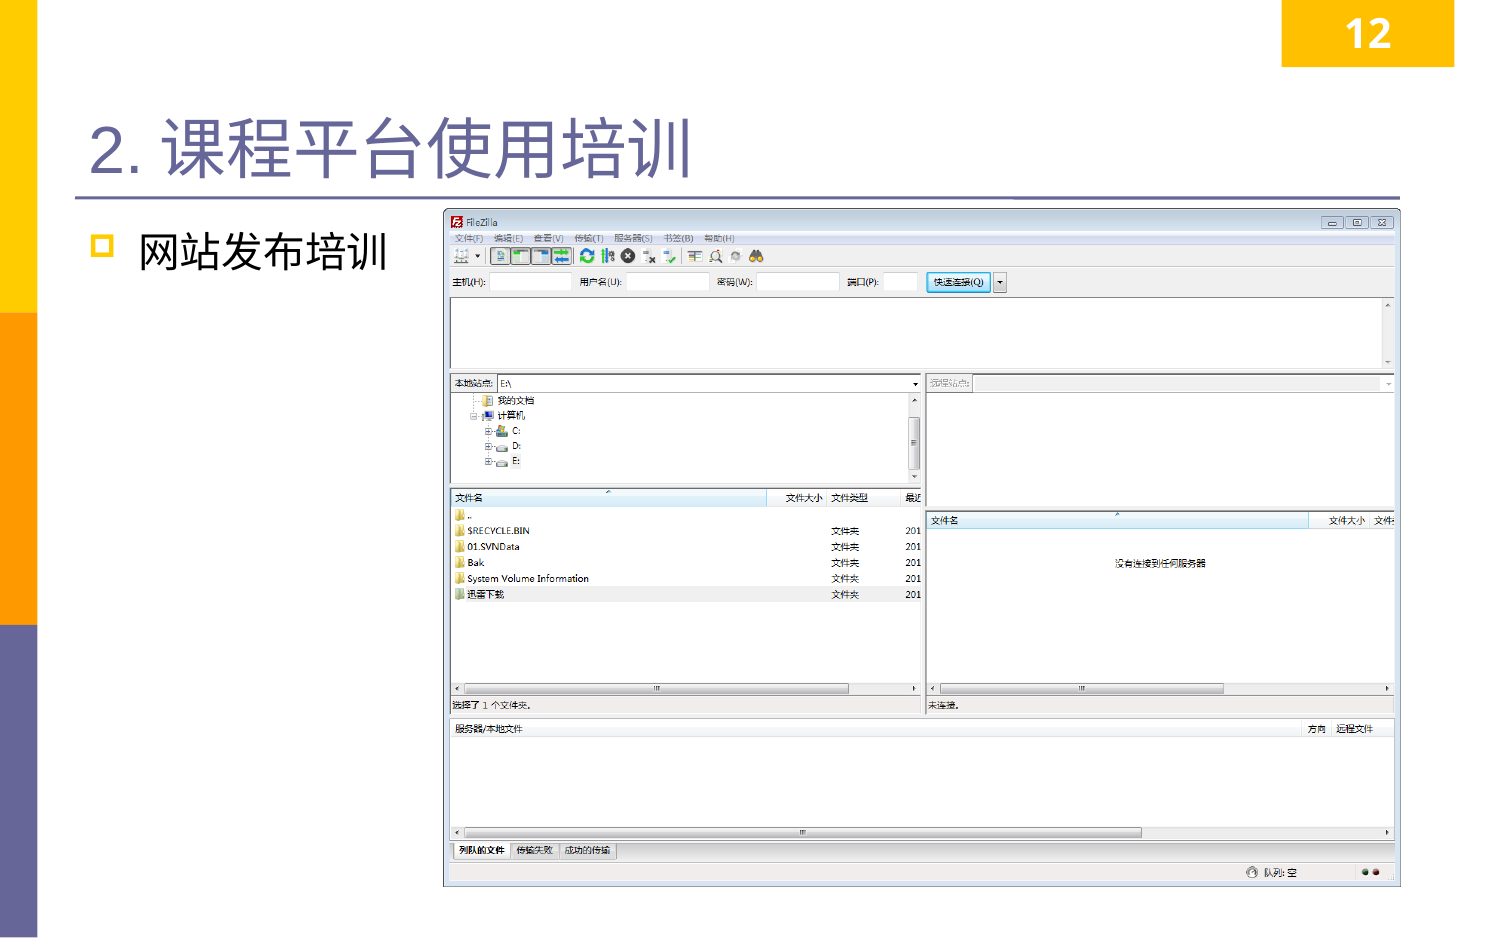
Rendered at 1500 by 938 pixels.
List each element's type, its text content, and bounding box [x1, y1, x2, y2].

title 2.课程平台使用培训 [75, 37, 1425, 194]
picture [443, 208, 1401, 887]
list 网站发布培训 [75, 218, 438, 839]
slide_number 12 [1281, 0, 1455, 68]
